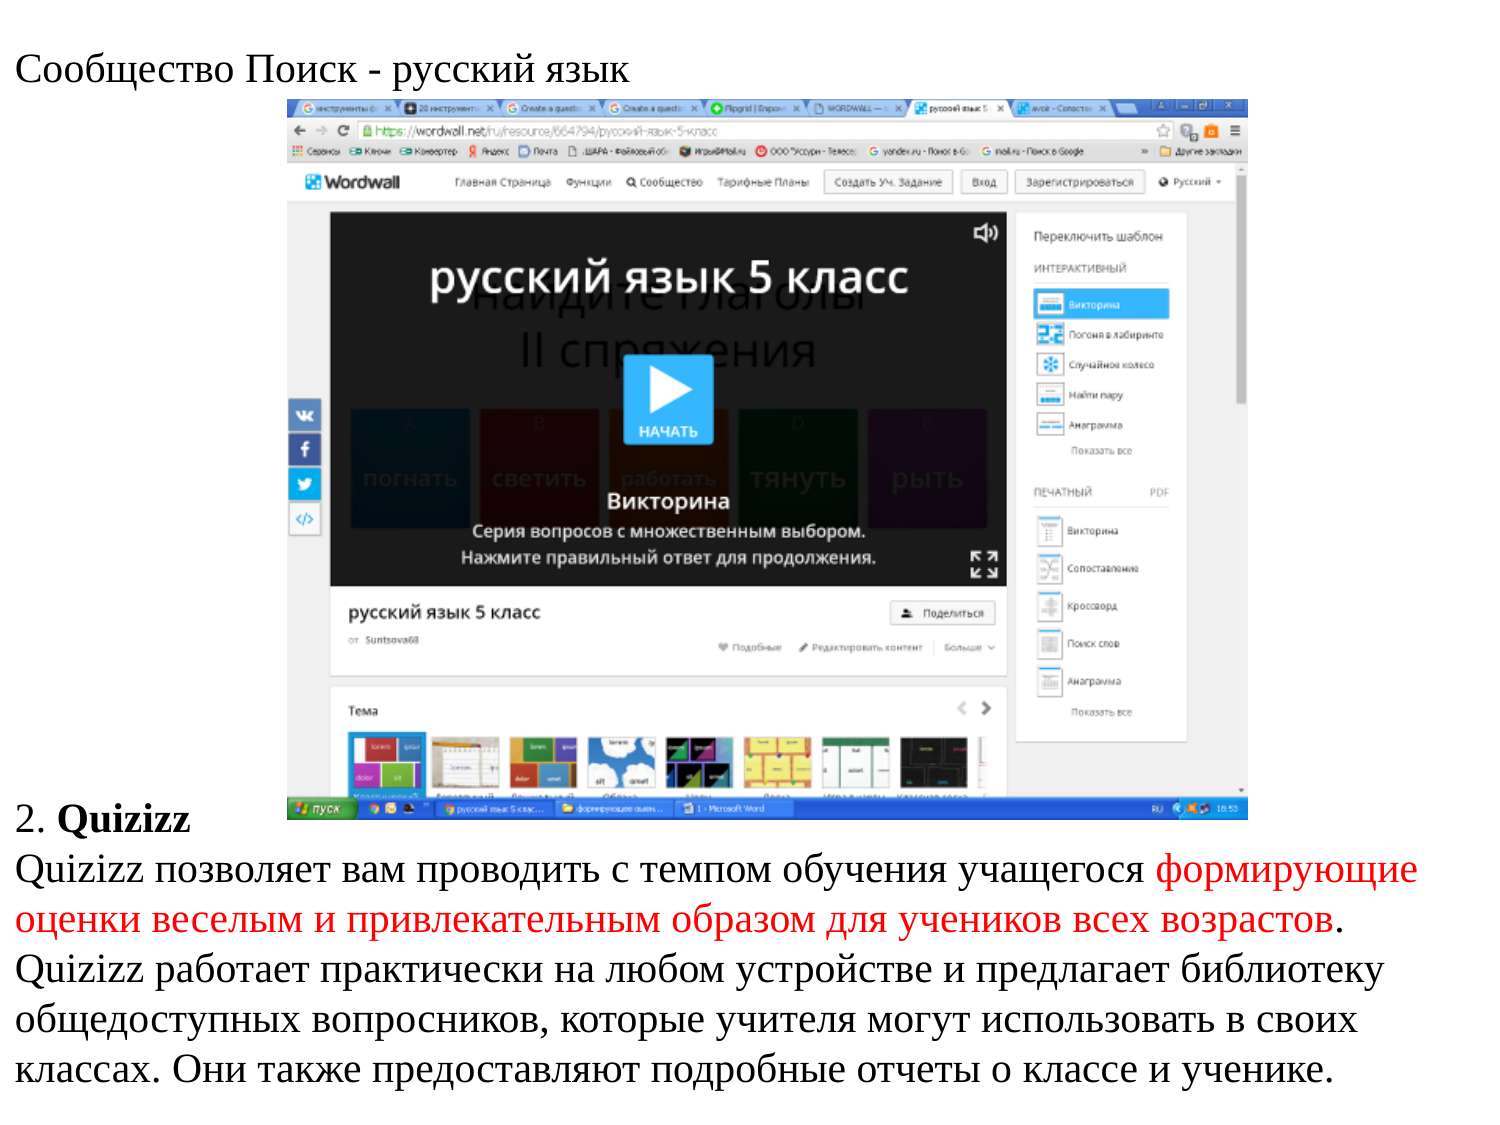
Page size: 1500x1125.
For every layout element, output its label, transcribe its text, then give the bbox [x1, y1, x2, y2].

picture [287, 99, 1248, 821]
text_box Сообщество Поиск - русский язык 2. Quizizz Quizizz позволяет вам проводить с темпом обучения учащегося формирующие оценки веселым и привлекательным образом для учеников всех возрастов. Quizizz работает практически на любом устройстве и предлагает библиотеку общедоступных вопросников, которые учителя могут использовать в своих классах. Они также предоставляют подробные отчеты о классе и ученике. [0, 33, 1500, 1099]
